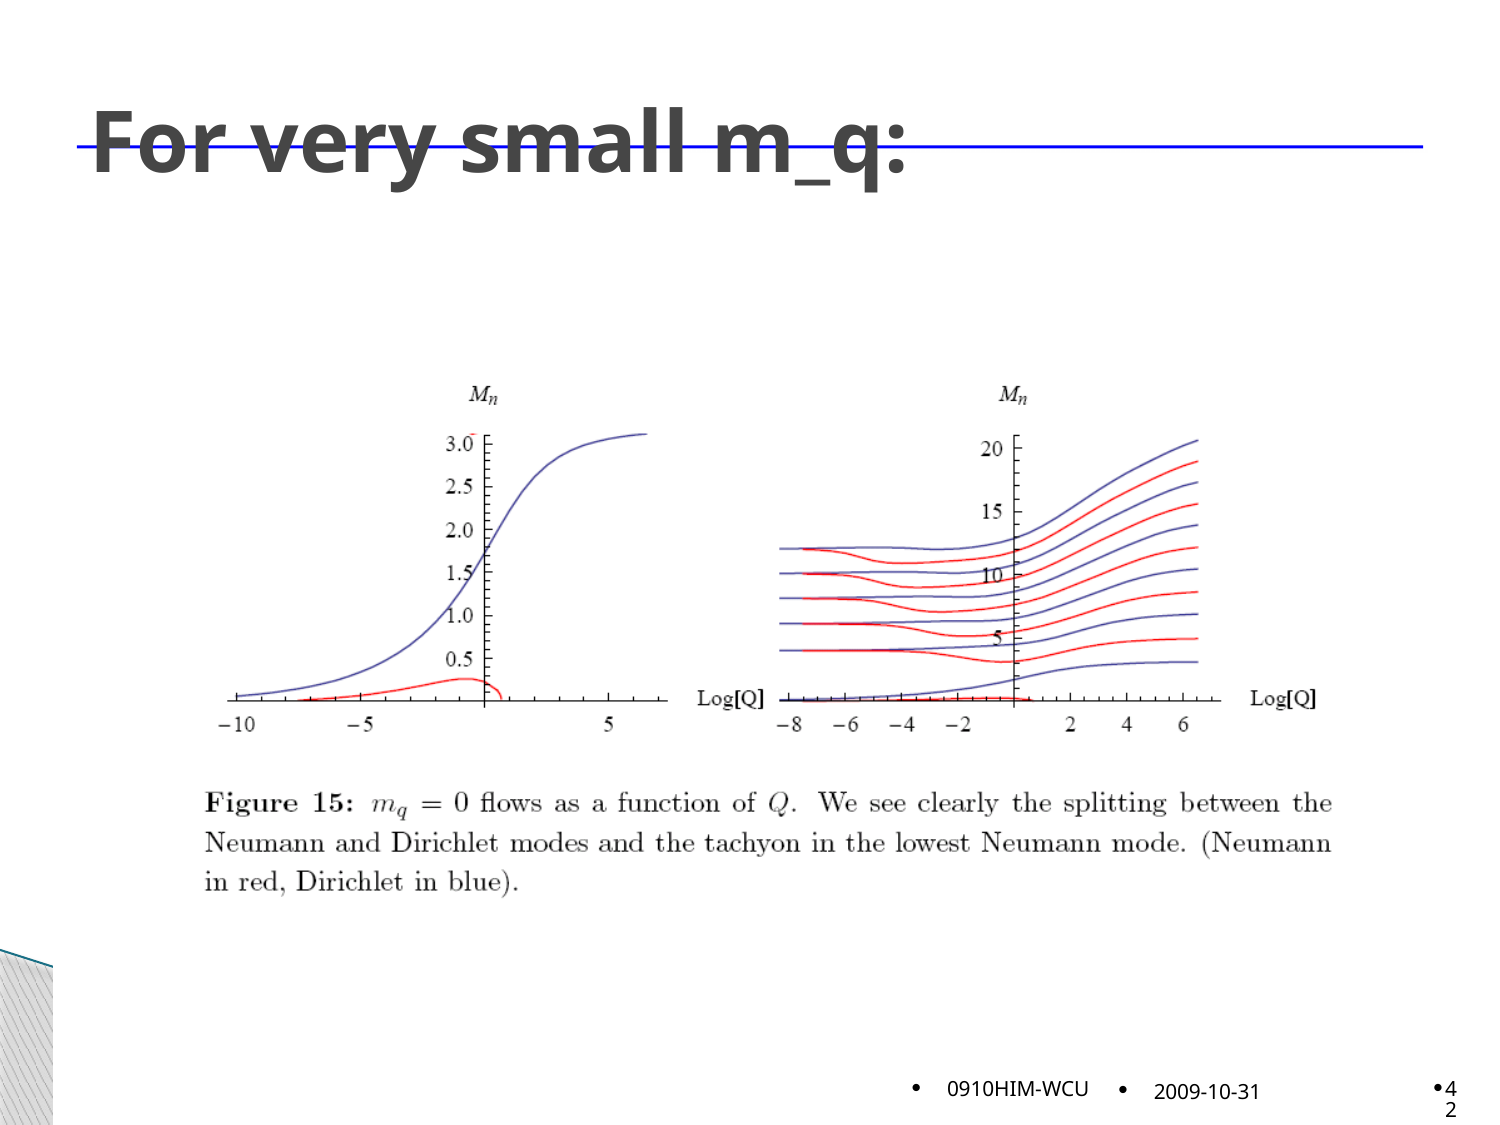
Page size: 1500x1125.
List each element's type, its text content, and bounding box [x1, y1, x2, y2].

slide_number 42 [1418, 1051, 1479, 1112]
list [151, 321, 1349, 907]
title For very small m_q: [75, 45, 1425, 233]
footer 0910HIM-WCU [718, 1051, 1105, 1112]
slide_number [1105, 1051, 1418, 1112]
